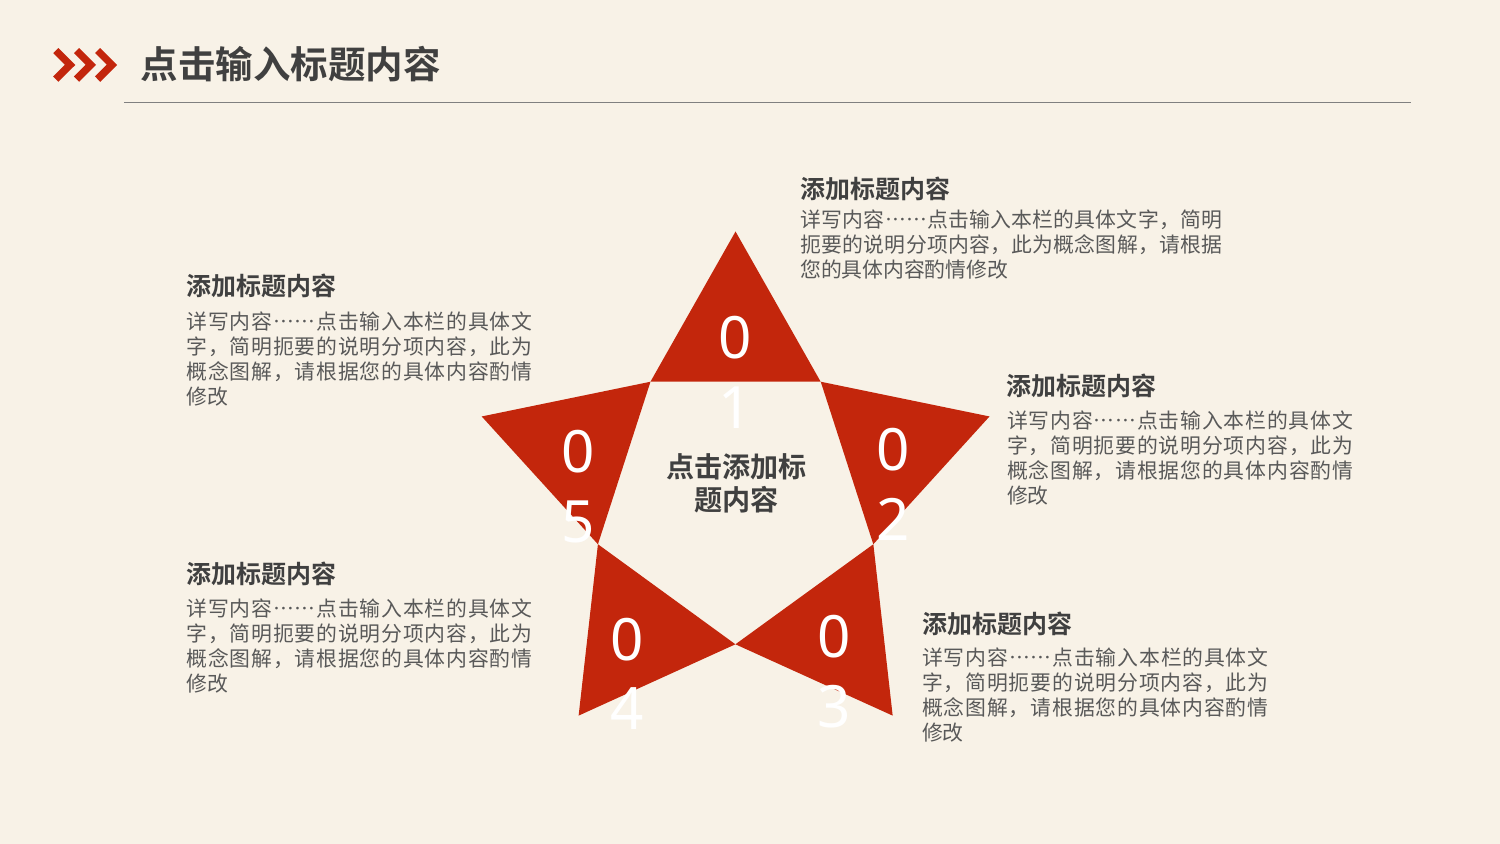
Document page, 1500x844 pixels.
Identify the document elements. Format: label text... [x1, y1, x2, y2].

text_box [578, 551, 735, 716]
text_box 添加标题内容 [922, 608, 1130, 639]
text_box 详写内容……点击输入本栏的具体文字，简明扼要的说明分项内容，此为概念图解，请根据您的具体内容酌情修改 [800, 206, 1223, 282]
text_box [52, 47, 118, 82]
text_box [650, 231, 821, 382]
text_box 点击添加标题内容 [655, 449, 819, 517]
text_box [735, 551, 893, 716]
text_box 02 [863, 412, 923, 553]
text_box 点击输入标题内容 [140, 32, 491, 95]
text_box 03 [804, 599, 864, 740]
text_box 添加标题内容 [800, 173, 1008, 204]
text_box 添加标题内容 [1006, 370, 1214, 401]
text_box 详写内容……点击输入本栏的具体文字，简明扼要的说明分项内容，此为概念图解，请根据您的具体内容酌情修改 [186, 308, 533, 409]
text_box 添加标题内容 [186, 270, 364, 301]
text_box 04 [598, 601, 657, 742]
text_box [481, 381, 651, 514]
text_box 05 [549, 414, 608, 554]
text_box 01 [705, 300, 765, 441]
text_box [820, 381, 990, 513]
text_box 添加标题内容 [186, 558, 384, 589]
text_box 详写内容……点击输入本栏的具体文字，简明扼要的说明分项内容，此为概念图解，请根据您的具体内容酌情修改 [922, 644, 1269, 745]
text_box 详写内容……点击输入本栏的具体文字，简明扼要的说明分项内容，此为概念图解，请根据您的具体内容酌情修改 [186, 595, 533, 696]
text_box 详写内容……点击输入本栏的具体文字，简明扼要的说明分项内容，此为概念图解，请根据您的具体内容酌情修改 [1007, 407, 1354, 508]
